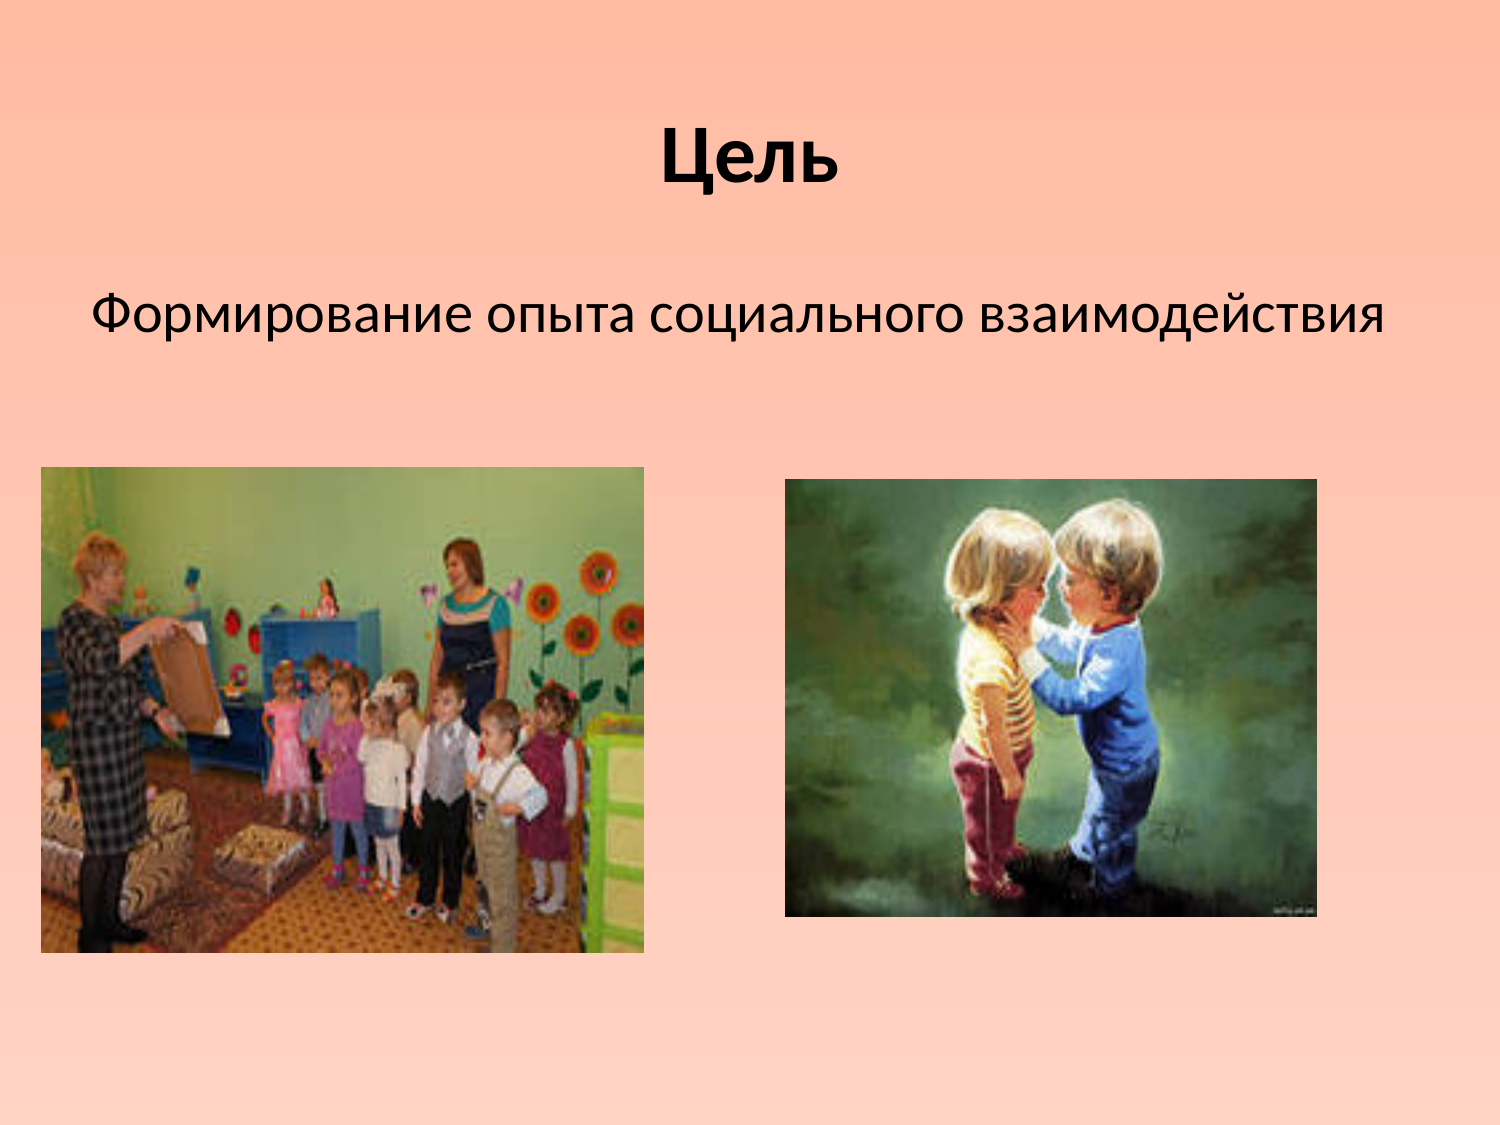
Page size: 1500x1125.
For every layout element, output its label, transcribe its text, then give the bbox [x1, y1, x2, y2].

picture [785, 479, 1318, 918]
subtitle Формирование опыта социального взаимодействия [76, 267, 1471, 1047]
title Цель [112, 66, 1388, 232]
picture [41, 467, 644, 953]
